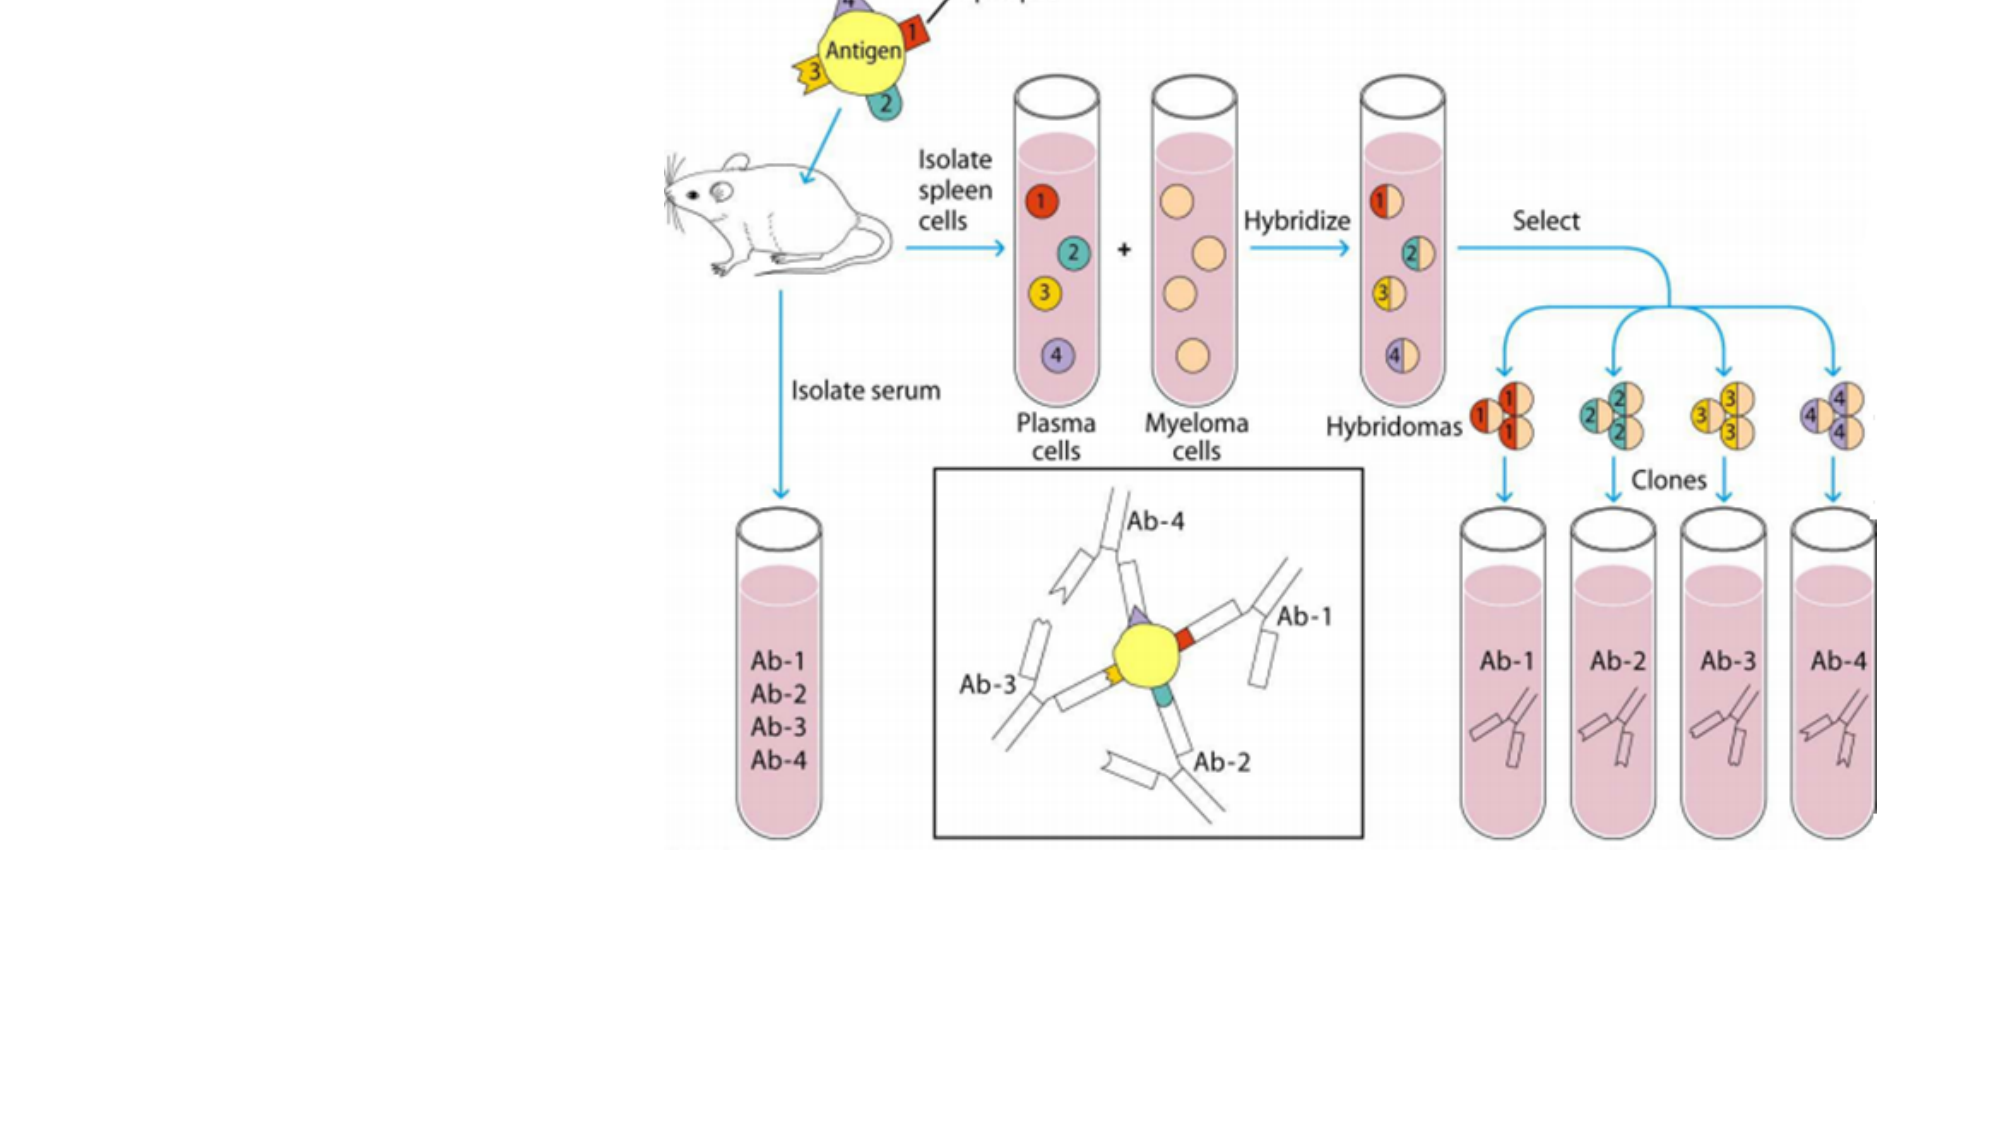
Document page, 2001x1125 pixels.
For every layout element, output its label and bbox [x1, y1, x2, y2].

picture [664, 0, 1877, 850]
